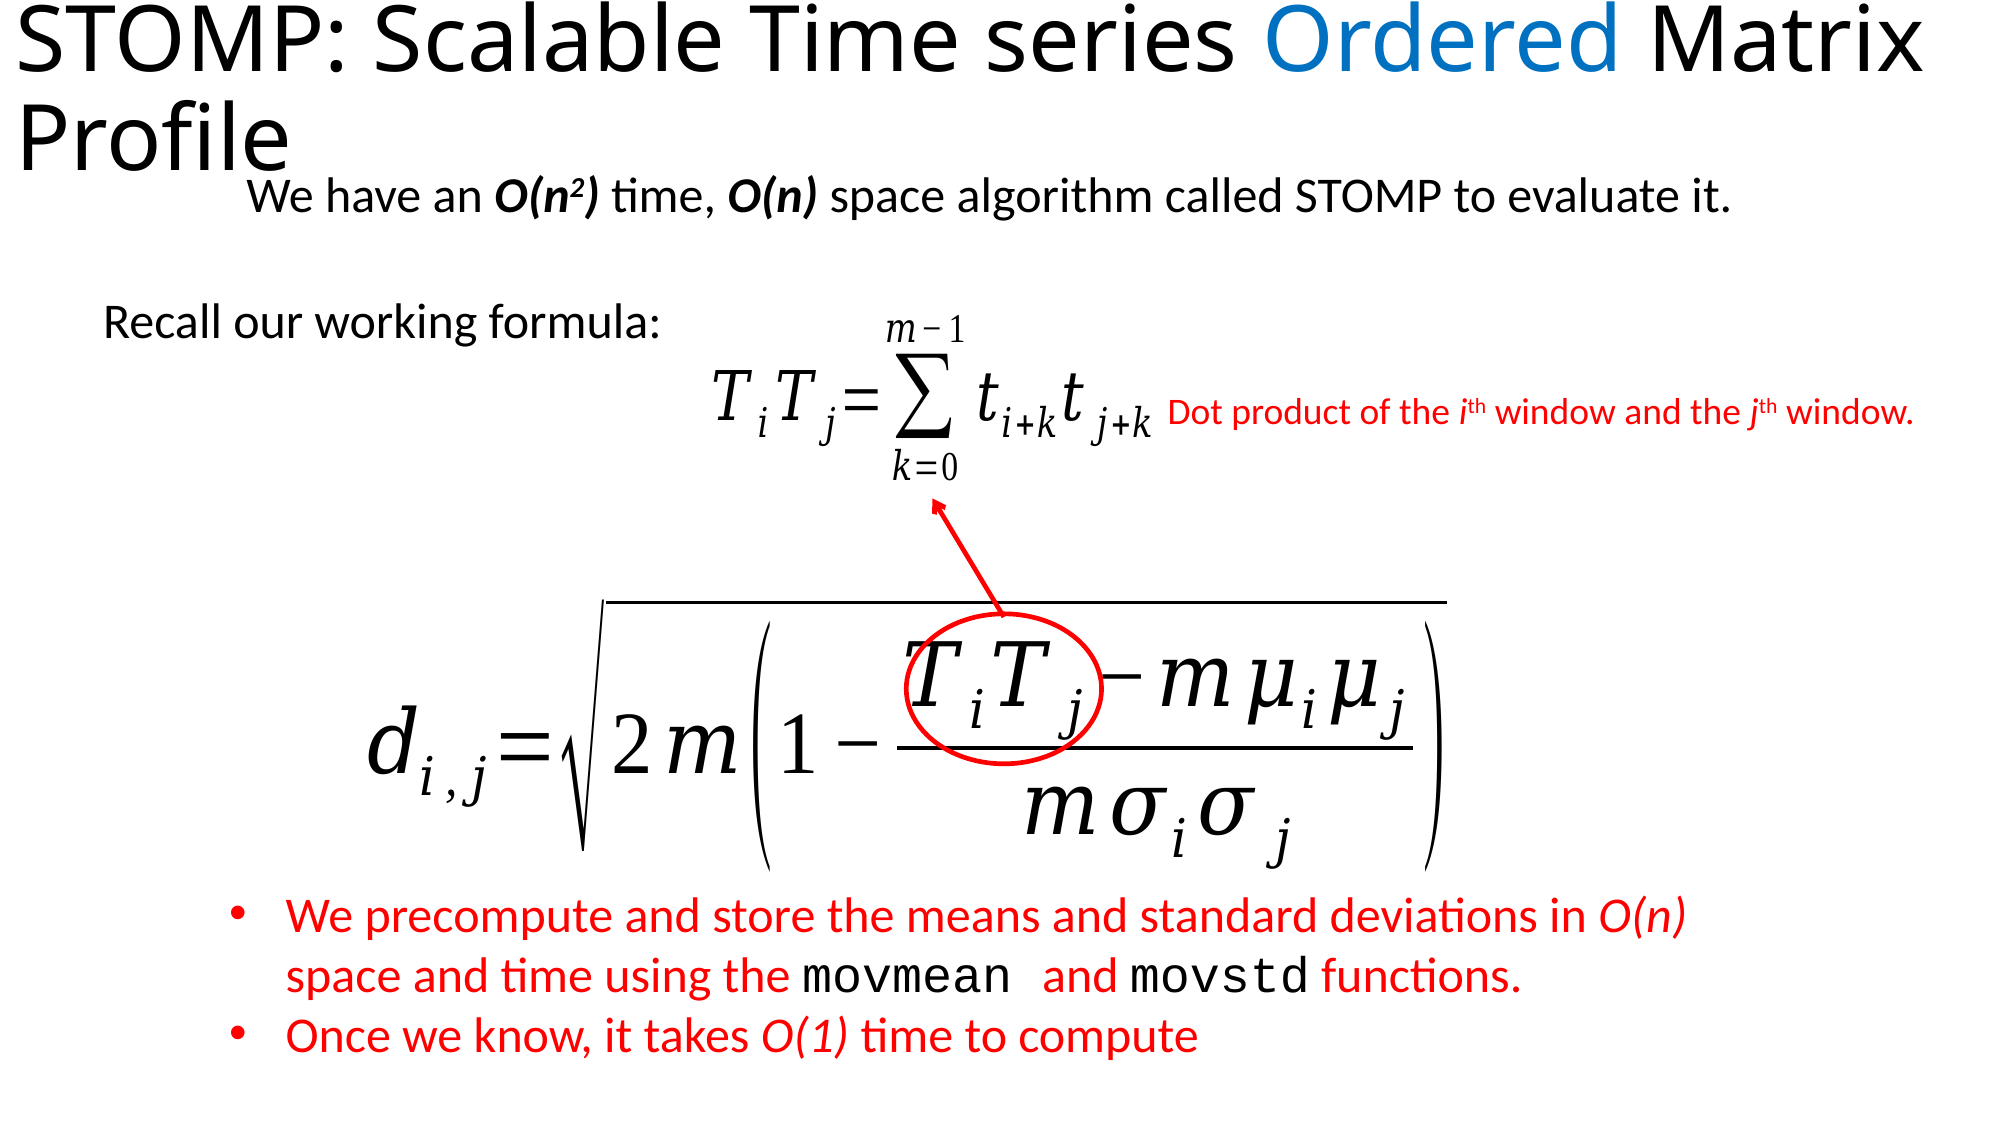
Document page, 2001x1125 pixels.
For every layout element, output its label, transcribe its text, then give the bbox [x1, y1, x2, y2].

text_box We have an O(n2) time, O(n) space algorithm called STOMP to evaluate it. [220, 155, 1983, 231]
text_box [932, 498, 1004, 618]
title STOMP: Scalable Time series Ordered Matrix Profile [0, 0, 1967, 201]
text_box Recall our working formula: [88, 281, 1851, 356]
text_box [905, 612, 1103, 765]
text_box Dot product of the ith window and the jth window. [1152, 379, 2000, 440]
